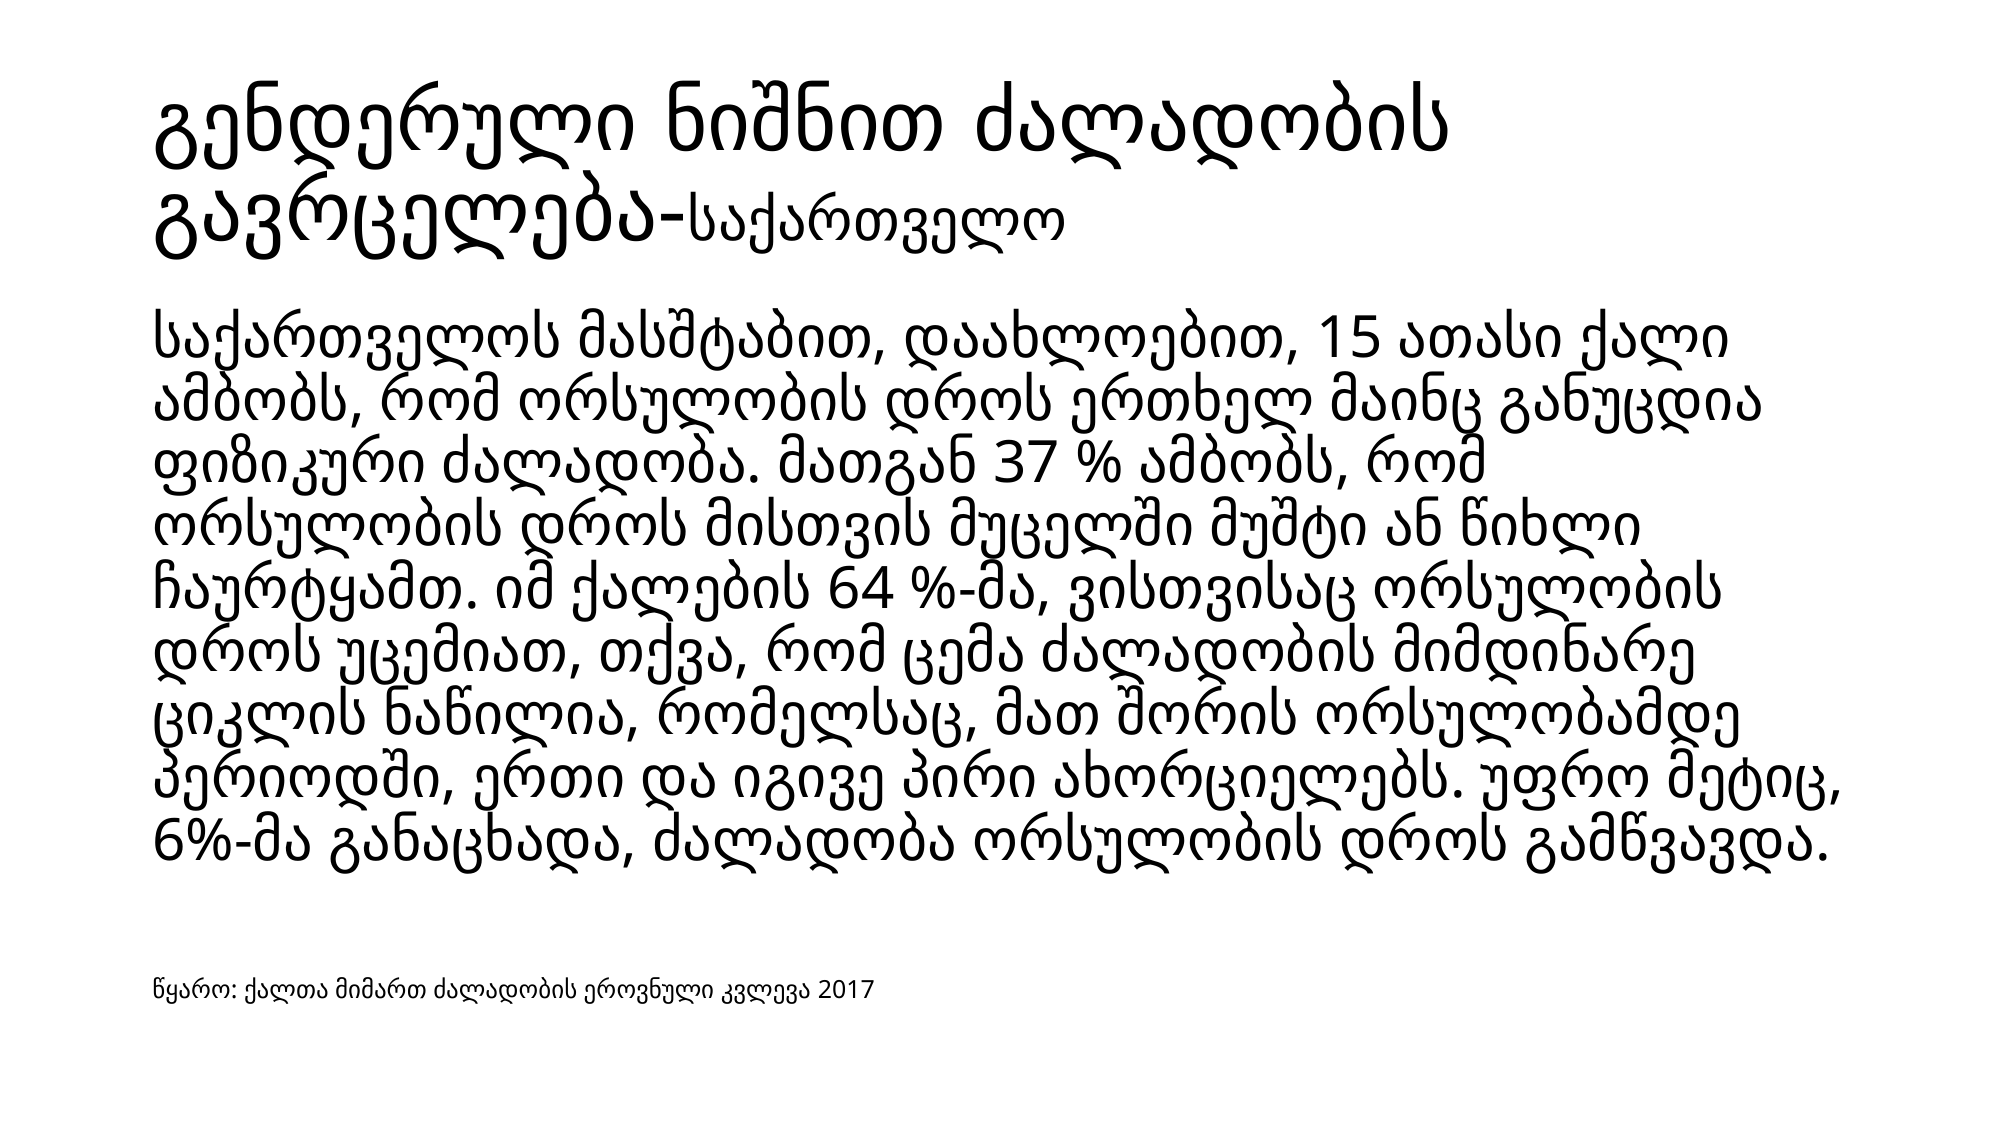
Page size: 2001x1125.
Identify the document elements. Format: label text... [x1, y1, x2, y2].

title გენდერული ნიშნით ძალადობის გავრცელება-საქართველო [137, 59, 1863, 278]
list საქართველოს მასშტაბით, დაახლოებით, 15 ათასი ქალი ამბობს, რომ ორსულობის დროს ერთხელ მაინც განუცდია ფიზიკური ძალადობა. მათგან 37 % ამბობს, რომ ორსულობის დროს მისთვის მუცელში მუშტი ან წიხლი ჩაურტყამთ. იმ ქალების 64 %-მა, ვისთვისაც ორსულობის დროს უცემიათ, თქვა, რომ ცემა ძალადობის მიმდინარე ციკლის ნაწილია, რომელსაც, მათ შორის ორსულობამდე პერიოდში, ერთი და იგივე პირი ახორციელებს. უფრო მეტიც, 6%-მა განაცხადა, ძალადობა ორსულობის დროს გამწვავდა. წყარო: ქალთა მიმართ ძალადობის ეროვნული კვლევა 2017 [137, 299, 1863, 1014]
